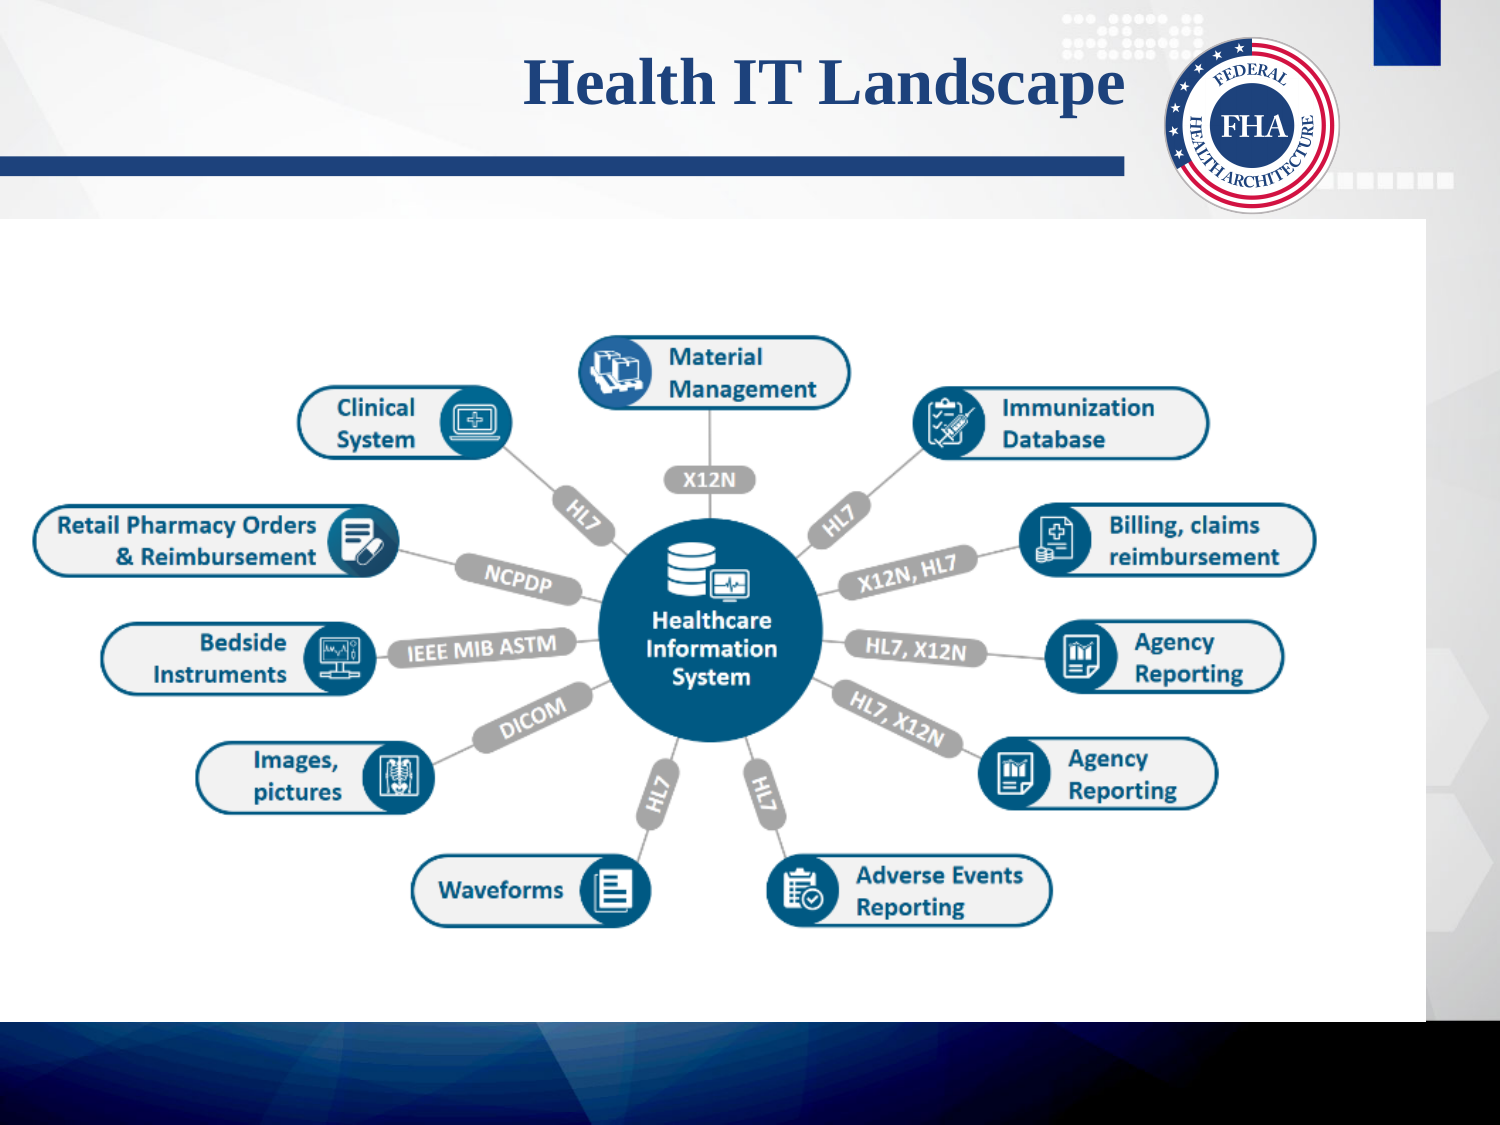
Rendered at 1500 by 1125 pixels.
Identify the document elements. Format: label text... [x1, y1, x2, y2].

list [0, 218, 1426, 1022]
picture [0, 0, 1500, 1125]
title Health IT Landscape [92, 22, 1143, 134]
